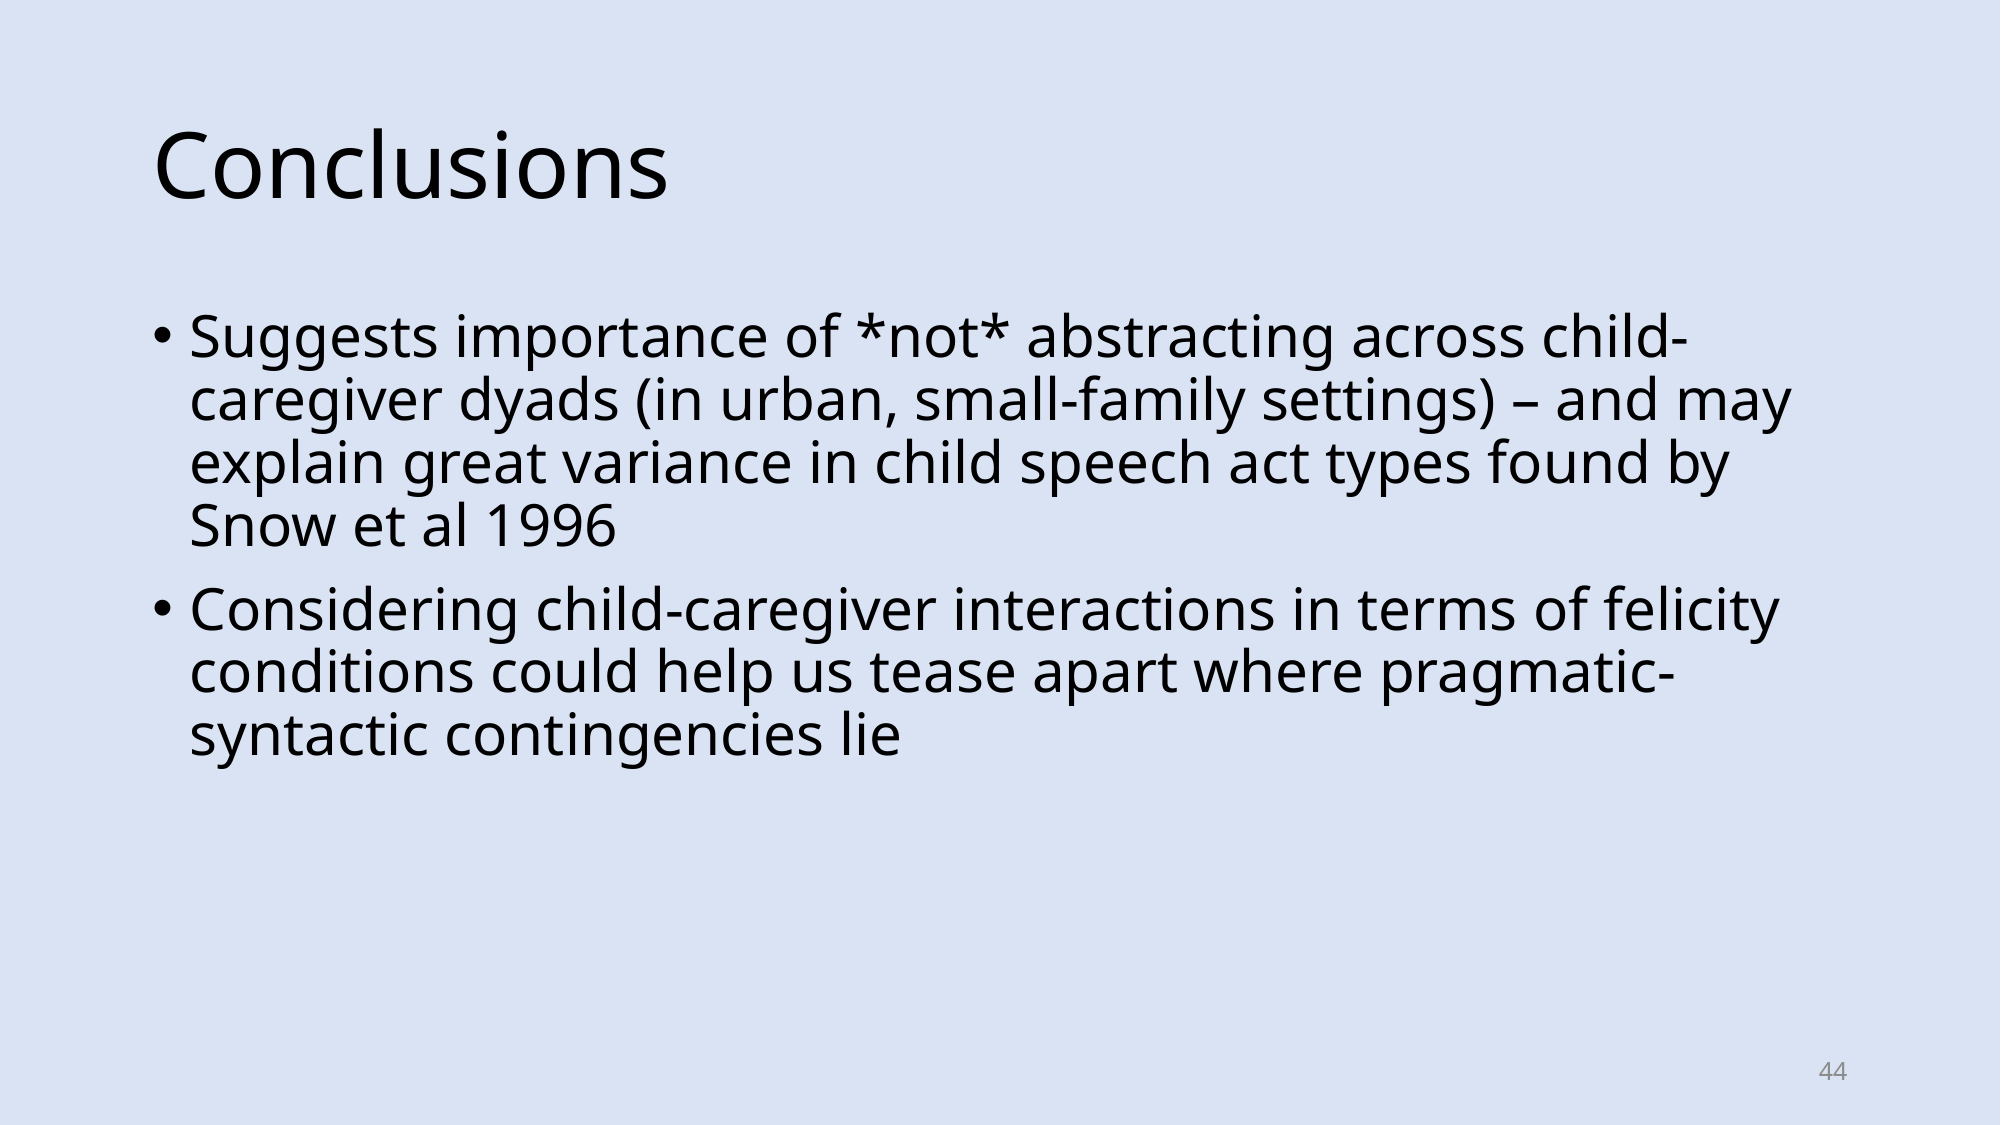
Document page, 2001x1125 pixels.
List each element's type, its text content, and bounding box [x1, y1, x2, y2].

list Suggests importance of *not* abstracting across child-caregiver dyads (in urban, small-family settings) – and may explain great variance in child speech act types found by Snow et al 1996 Considering child-caregiver interactions in terms of felicity conditions could help us tease apart where pragmatic-syntactic contingencies lie [137, 299, 1863, 1014]
slide_number 44 [1412, 1042, 1863, 1103]
title Conclusions [137, 59, 1863, 278]
